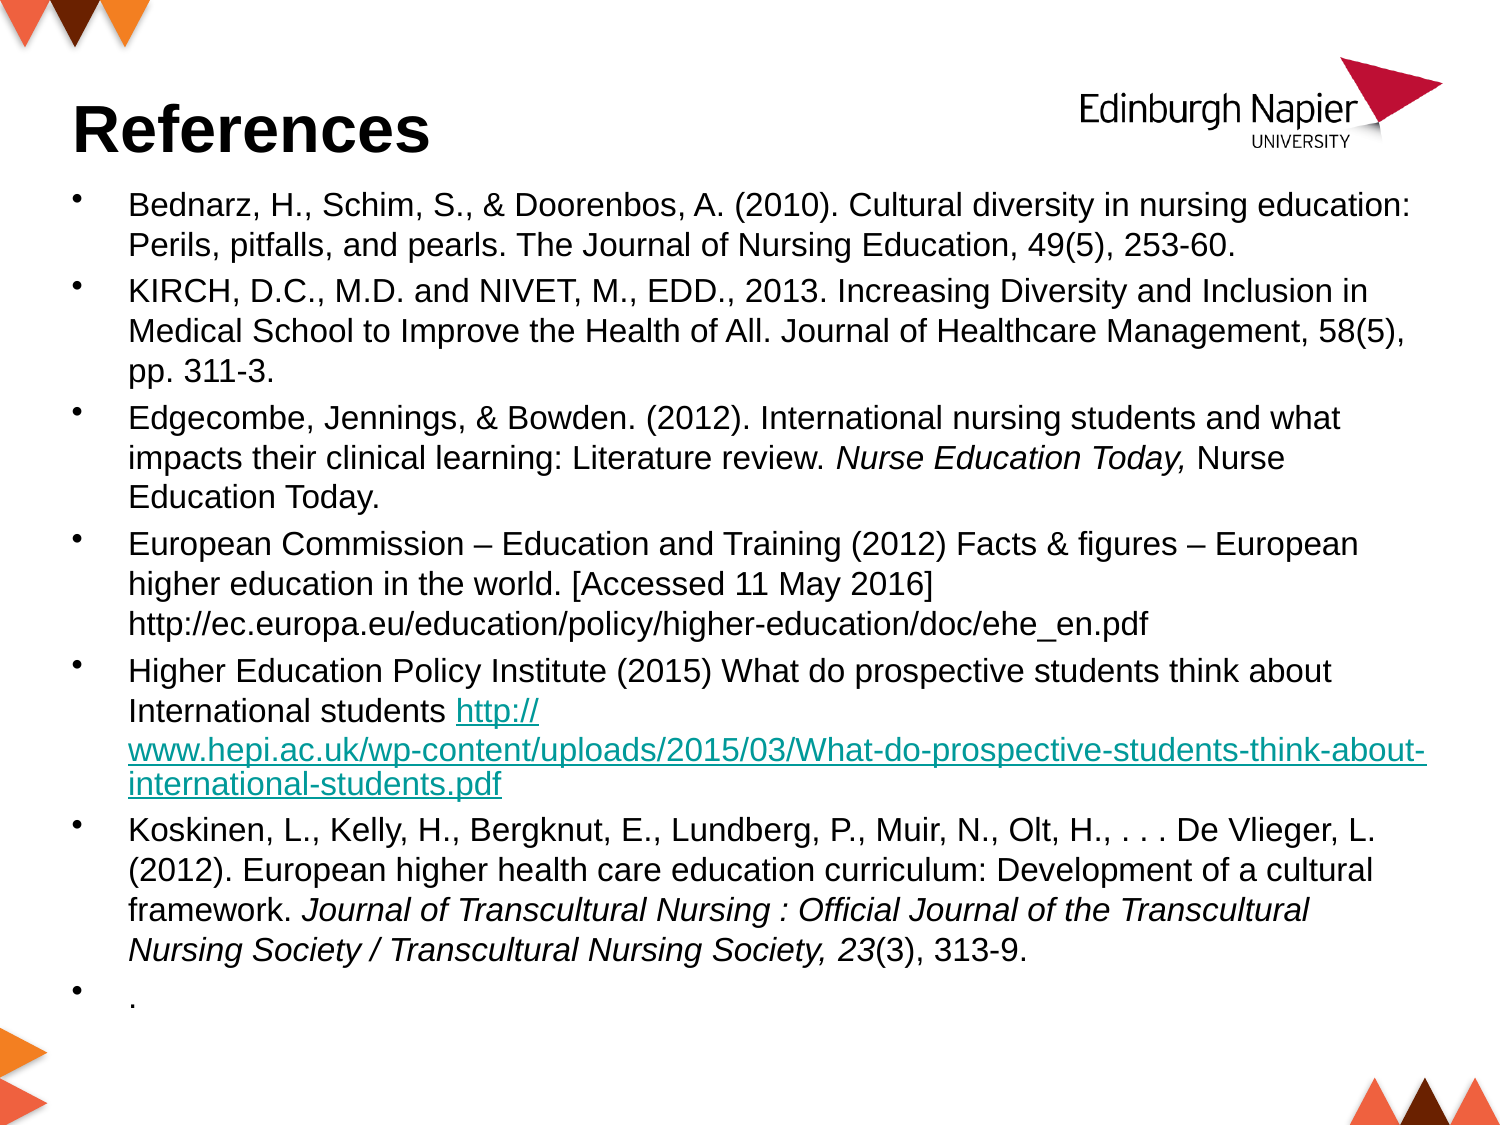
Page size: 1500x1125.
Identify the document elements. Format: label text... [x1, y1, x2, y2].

list Bednarz, H., Schim, S., & Doorenbos, A. (2010). Cultural diversity in nursing education: Perils, pitfalls, and pearls. The Journal of Nursing Education, 49(5), 253-60. KIRCH, D.C., M.D. and NIVET, M., EDD., 2013. Increasing Diversity and Inclusion in Medical School to Improve the Health of All. Journal of Healthcare Management, 58(5), pp. 311-3. Edgecombe, Jennings, & Bowden. (2012). International nursing students and what impacts their clinical learning: Literature review. Nurse Education Today, Nurse Education Today. European Commission – Education and Training (2012) Facts & figures – European higher education in the world. [Accessed 11 May 2016] http://ec.europa.eu/education/policy/higher-education/doc/ehe_en.pdf Higher Education Policy Institute (2015) What do prospective students think about International students http://www.hepi.ac.uk/wp-content/uploads/2015/03/What-do-prospective-students-think-about-international-students.pdf Koskinen, L., Kelly, H., Bergknut, E., Lundberg, P., Muir, N., Olt, H., . . . De Vlieger, L. (2012). European higher health care education curriculum: Development of a cultural framework. Journal of Transcultural Nursing : Official Journal of the Transcultural Nursing Society / Transcultural Nursing Society, 23(3), 313-9. . [56, 175, 1443, 1037]
title References [57, 52, 1443, 201]
